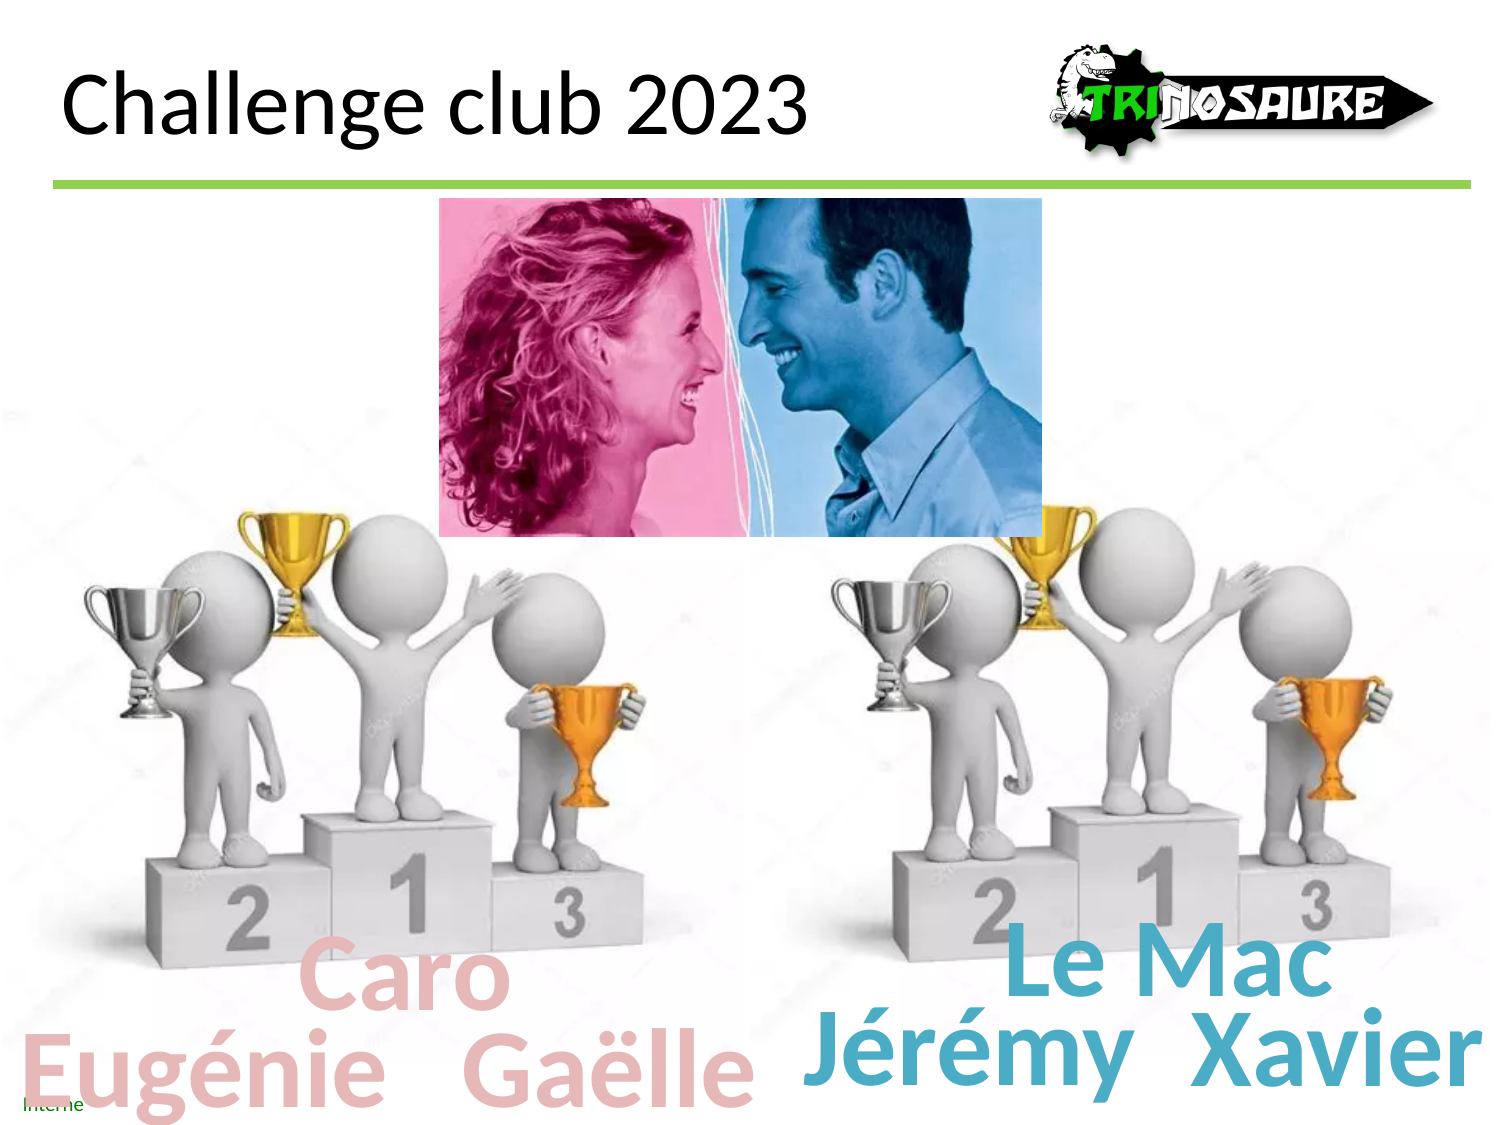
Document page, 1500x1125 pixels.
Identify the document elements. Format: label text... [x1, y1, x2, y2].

title Challenge club 2023 [46, 15, 1322, 181]
picture [2, 197, 1491, 1064]
text_box Eugénie [4, 1071, 404, 1125]
picture [1039, 31, 1454, 165]
text_box Jérémy [788, 1066, 1151, 1116]
text_box Gaëlle [439, 1065, 781, 1125]
text_box Xavier [1175, 966, 1500, 1117]
